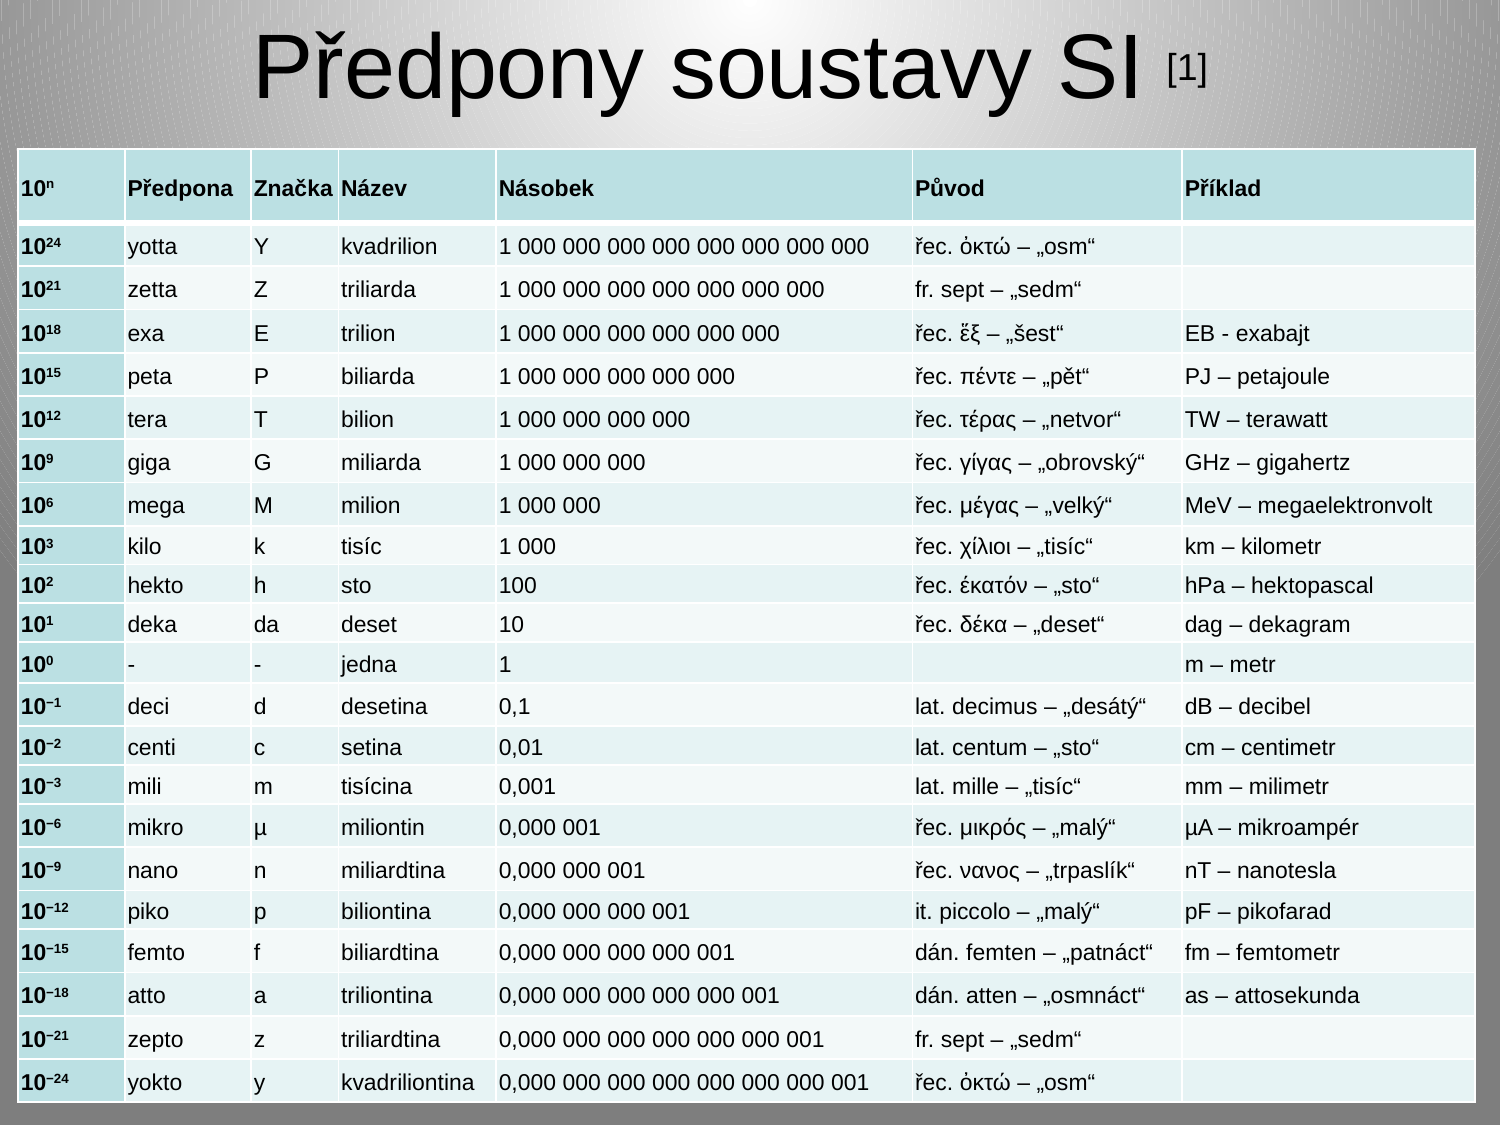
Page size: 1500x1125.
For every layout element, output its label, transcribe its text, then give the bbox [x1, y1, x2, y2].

table_header Násobek [497, 150, 912, 220]
table_cell p [252, 891, 338, 928]
table_cell 1 000 [497, 527, 912, 564]
table_header Název [339, 150, 495, 220]
table_cell 10 [497, 604, 912, 641]
table_cell [1183, 267, 1474, 309]
table_cell mili [126, 766, 250, 803]
table_cell 1015 [19, 354, 124, 395]
table_cell jedna [339, 643, 495, 682]
table_cell E [252, 310, 338, 352]
table_cell 0,000 001 [497, 805, 912, 846]
table_cell fr. sept – „sedm“ [913, 1017, 1181, 1058]
table_cell řec. μικρός – „malý“ [913, 805, 1181, 846]
table_cell triliontina [339, 973, 495, 1015]
table_cell kvadrilion [339, 226, 495, 265]
table_cell triliardtina [339, 1017, 495, 1058]
table_cell 1 [497, 643, 912, 682]
table_cell km – kilometr [1183, 527, 1474, 564]
table_cell 1 000 000 000 000 000 000 000 [497, 267, 912, 309]
table_cell kvadriliontina [339, 1060, 495, 1101]
table_cell da [252, 604, 338, 641]
table_cell řec. τέρας – „netvor“ [913, 397, 1181, 438]
table_cell 106 [19, 483, 124, 525]
table_cell 103 [19, 527, 124, 564]
table_cell řec. γίγας – „obrovský“ [913, 440, 1181, 482]
table_cell tera [126, 397, 250, 438]
table_cell 10−3 [19, 766, 124, 803]
table_cell 1 000 000 000 000 000 000 [497, 310, 912, 352]
table_cell 10−2 [19, 727, 124, 764]
table_cell 100 [497, 565, 912, 602]
table_cell triliarda [339, 267, 495, 309]
table_cell 1 000 000 000 [497, 440, 912, 482]
table_cell 0,000 000 000 001 [497, 891, 912, 928]
table_cell řec. ὀκτώ – „osm“ [913, 1060, 1181, 1101]
table_cell Y [252, 226, 338, 265]
table_cell y [252, 1060, 338, 1101]
table_header Předpona [126, 150, 250, 220]
table_header 10n [19, 150, 124, 220]
table_cell kilo [126, 527, 250, 564]
table_cell piko [126, 891, 250, 928]
table_cell řec. χίλιοι – „tisíc“ [913, 527, 1181, 564]
table_cell deset [339, 604, 495, 641]
table_cell 1021 [19, 267, 124, 309]
table_cell G [252, 440, 338, 482]
table_cell 10−24 [19, 1060, 124, 1101]
table_cell dB – decibel [1183, 684, 1474, 725]
table_cell 10−1 [19, 684, 124, 725]
table_cell 102 [19, 565, 124, 602]
table_cell deka [126, 604, 250, 641]
table_cell dag – dekagram [1183, 604, 1474, 641]
table_cell 1012 [19, 397, 124, 438]
table_cell µ [252, 805, 338, 846]
table_cell yokto [126, 1060, 250, 1101]
table_cell T [252, 397, 338, 438]
table_cell sto [339, 565, 495, 602]
table_cell desetina [339, 684, 495, 725]
table_cell mm – milimetr [1183, 766, 1474, 803]
table_cell setina [339, 727, 495, 764]
table_cell biliarda [339, 354, 495, 395]
table_cell tisíc [339, 527, 495, 564]
table_cell miliarda [339, 440, 495, 482]
table_cell lat. decimus – „desátý“ [913, 684, 1181, 725]
table_cell 10−18 [19, 973, 124, 1015]
table_header Značka [252, 150, 338, 220]
table_cell d [252, 684, 338, 725]
table_cell hekto [126, 565, 250, 602]
table_cell mikro [126, 805, 250, 846]
table_cell 1 000 000 000 000 [497, 397, 912, 438]
table_cell fm – femtometr [1183, 930, 1474, 972]
table_cell 0,001 [497, 766, 912, 803]
table_cell as – attosekunda [1183, 973, 1474, 1015]
table_cell m [252, 766, 338, 803]
table_cell 0,000 000 000 000 001 [497, 930, 912, 972]
table_cell Z [252, 267, 338, 309]
table_cell 1 000 000 000 000 000 000 000 000 [497, 226, 912, 265]
table_header Příklad [1183, 150, 1474, 220]
table_cell fr. sept – „sedm“ [913, 267, 1181, 309]
table_cell femto [126, 930, 250, 972]
table_cell P [252, 354, 338, 395]
table_cell - [252, 643, 338, 682]
table_cell M [252, 483, 338, 525]
table_cell deci [126, 684, 250, 725]
table_cell 0,000 000 000 000 000 000 000 001 [497, 1060, 912, 1101]
table_cell PJ – petajoule [1183, 354, 1474, 395]
table_cell 1 000 000 000 000 000 [497, 354, 912, 395]
table_cell pF – pikofarad [1183, 891, 1474, 928]
table_cell tisícina [339, 766, 495, 803]
table_cell milion [339, 483, 495, 525]
table_cell 100 [19, 643, 124, 682]
table_cell miliontin [339, 805, 495, 846]
table_cell řec. έκατόν – „sto“ [913, 565, 1181, 602]
table_cell f [252, 930, 338, 972]
table_cell řec. νανος – „trpaslík“ [913, 848, 1181, 890]
table_cell dán. femten – „patnáct“ [913, 930, 1181, 972]
table_cell 0,000 000 000 000 000 001 [497, 973, 912, 1015]
table_cell giga [126, 440, 250, 482]
table_cell 0,1 [497, 684, 912, 725]
table_cell trilion [339, 310, 495, 352]
table_cell [1183, 1017, 1474, 1058]
table_cell řec. πέντε – „pět“ [913, 354, 1181, 395]
table_cell cm – centimetr [1183, 727, 1474, 764]
table_cell lat. mille – „tisíc“ [913, 766, 1181, 803]
table_cell 1018 [19, 310, 124, 352]
table_cell peta [126, 354, 250, 395]
text_box [1] [1151, 35, 1230, 95]
table_cell dán. atten – „osmnáct“ [913, 973, 1181, 1015]
table_cell yotta [126, 226, 250, 265]
table_cell řec. ἕξ – „šest“ [913, 310, 1181, 352]
table_cell 10−12 [19, 891, 124, 928]
table_cell m – metr [1183, 643, 1474, 682]
table_cell 10−15 [19, 930, 124, 972]
table_cell 101 [19, 604, 124, 641]
table_cell bilion [339, 397, 495, 438]
table_cell z [252, 1017, 338, 1058]
table_cell biliardtina [339, 930, 495, 972]
table_cell 0,000 000 001 [497, 848, 912, 890]
table_cell atto [126, 973, 250, 1015]
table_cell c [252, 727, 338, 764]
table_cell [1183, 226, 1474, 265]
table_cell řec. ὀκτώ – „osm“ [913, 226, 1181, 265]
table_cell 10−21 [19, 1017, 124, 1058]
table_cell miliardtina [339, 848, 495, 890]
table_cell - [126, 643, 250, 682]
table_cell 0,01 [497, 727, 912, 764]
table_cell zetta [126, 267, 250, 309]
table_cell TW – terawatt [1183, 397, 1474, 438]
table_header Původ [913, 150, 1181, 220]
table_cell řec. μέγας – „velký“ [913, 483, 1181, 525]
table_cell nano [126, 848, 250, 890]
table_cell nT – nanotesla [1183, 848, 1474, 890]
table_cell h [252, 565, 338, 602]
table_cell n [252, 848, 338, 890]
table_cell centi [126, 727, 250, 764]
table_cell EB - exabajt [1183, 310, 1474, 352]
table_cell [913, 643, 1181, 682]
table_cell [1183, 1060, 1474, 1101]
table_cell hPa – hektopascal [1183, 565, 1474, 602]
table_cell a [252, 973, 338, 1015]
table_cell 109 [19, 440, 124, 482]
table_cell 1024 [19, 226, 124, 265]
table_cell k [252, 527, 338, 564]
table_cell 10−6 [19, 805, 124, 846]
table_cell MeV – megaelektronvolt [1183, 483, 1474, 525]
table_cell mega [126, 483, 250, 525]
table_cell 1 000 000 [497, 483, 912, 525]
table_cell µA – mikroampér [1183, 805, 1474, 846]
table_cell 10−9 [19, 848, 124, 890]
table_cell řec. δέκα – „deset“ [913, 604, 1181, 641]
table_cell exa [126, 310, 250, 352]
table_cell GHz – gigahertz [1183, 440, 1474, 482]
table_cell biliontina [339, 891, 495, 928]
table_cell it. piccolo – „malý“ [913, 891, 1181, 928]
table_cell 0,000 000 000 000 000 000 001 [497, 1017, 912, 1058]
table_cell zepto [126, 1017, 250, 1058]
text_box Předpony soustavy SI [237, 0, 1186, 125]
table_cell lat. centum – „sto“ [913, 727, 1181, 764]
